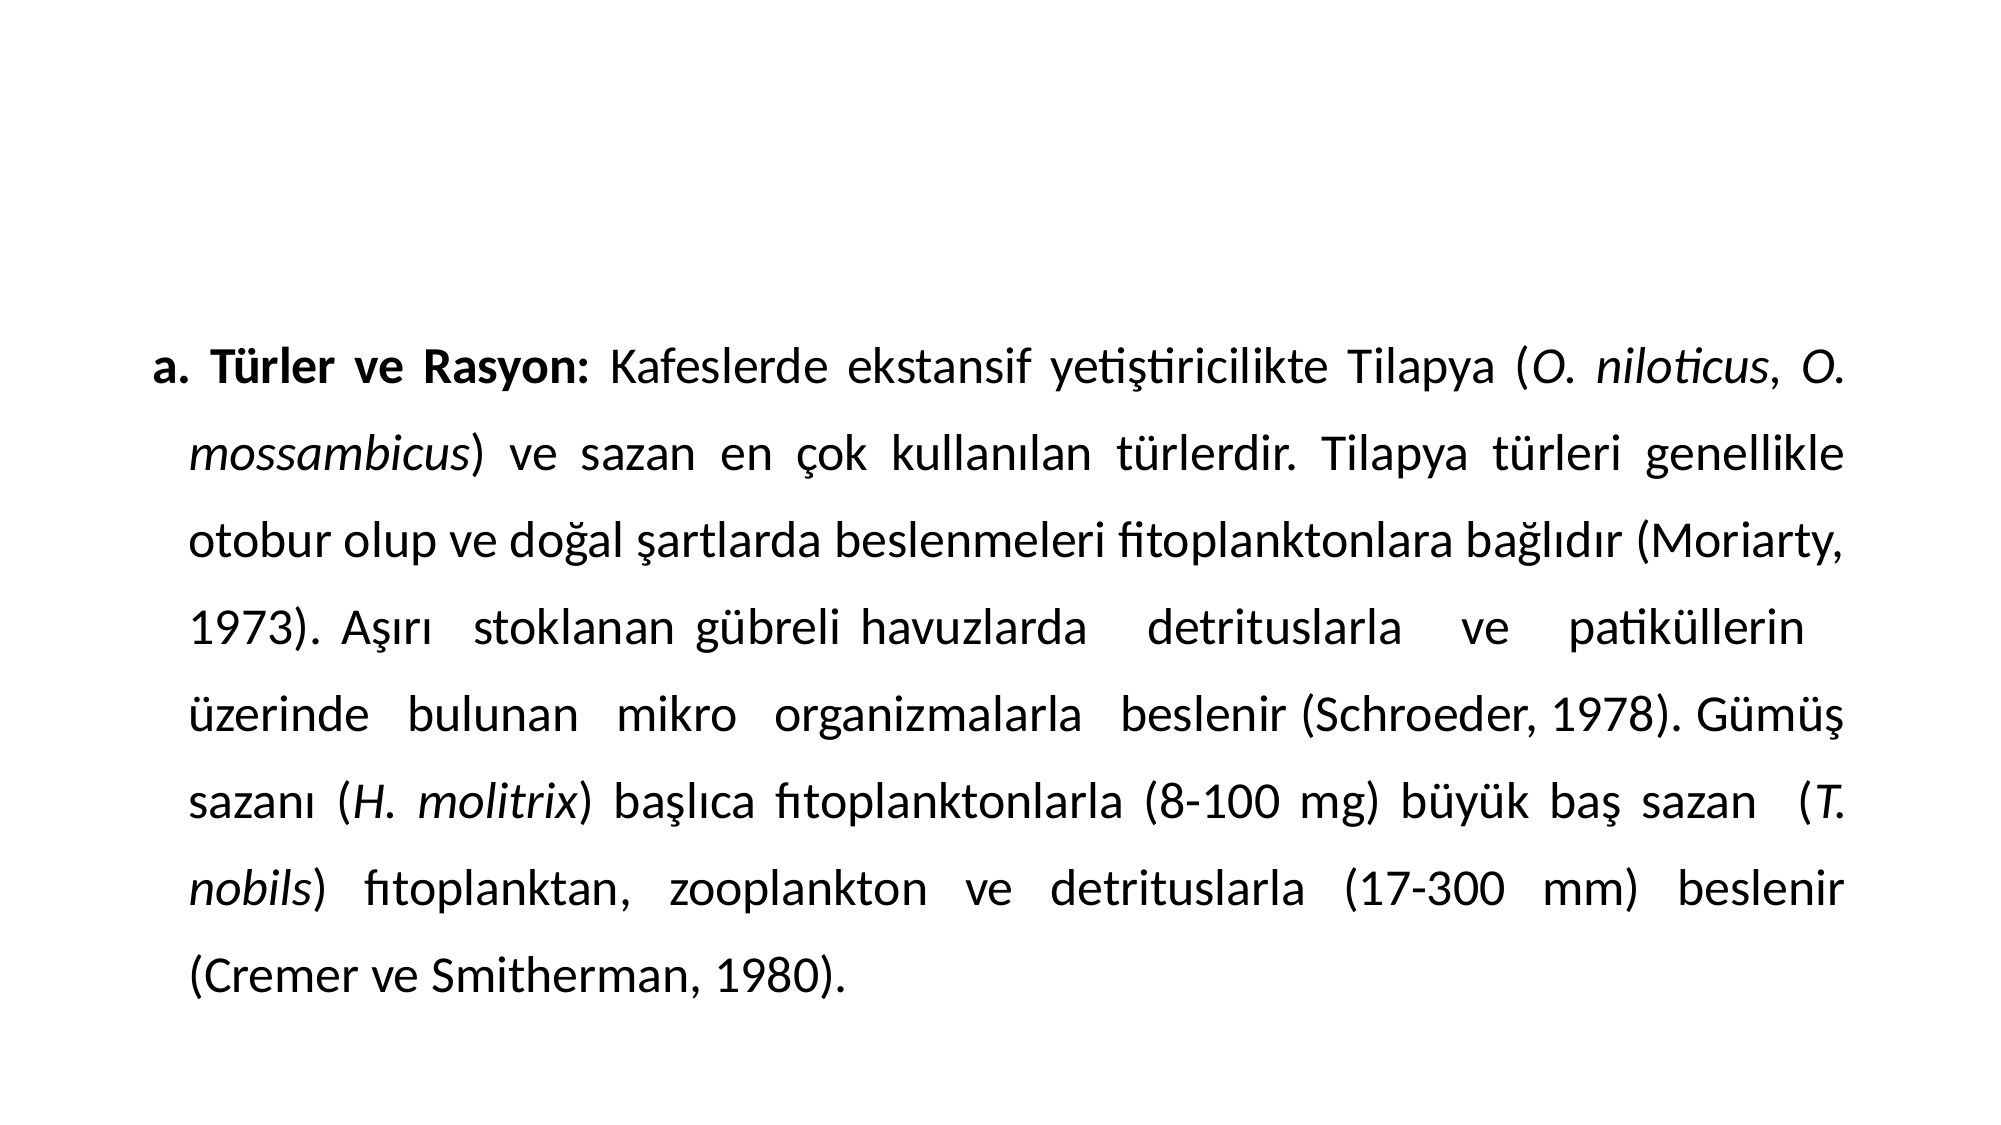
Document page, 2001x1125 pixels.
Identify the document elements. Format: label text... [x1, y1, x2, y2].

list a. Türler ve Rasyon: Kafeslerde ekstansif yetiştiricilikte Tilapya (O. niloticus, O. mossambicus) ve sazan en çok kullanılan türlerdir. Tilapya türleri genellikle otobur olup ve doğal şartlarda beslenmeleri fitoplanktonlara bağlıdır (Moriarty, 1973). Aşırı stoklanan gübreli havuzlarda detrituslarla ve patiküllerin üzerinde bulunan mikro organizmalarla beslenir (Schroeder, 1978). Gümüş sazanı (H. molitrix) başlıca fıtoplanktonlarla (8-100 mg) büyük baş sazan (T. nobils) fıtoplanktan, zooplankton ve detrituslarla (17-300 mm) beslenir (Cremer ve Smitherman, 1980). [137, 299, 1863, 1014]
